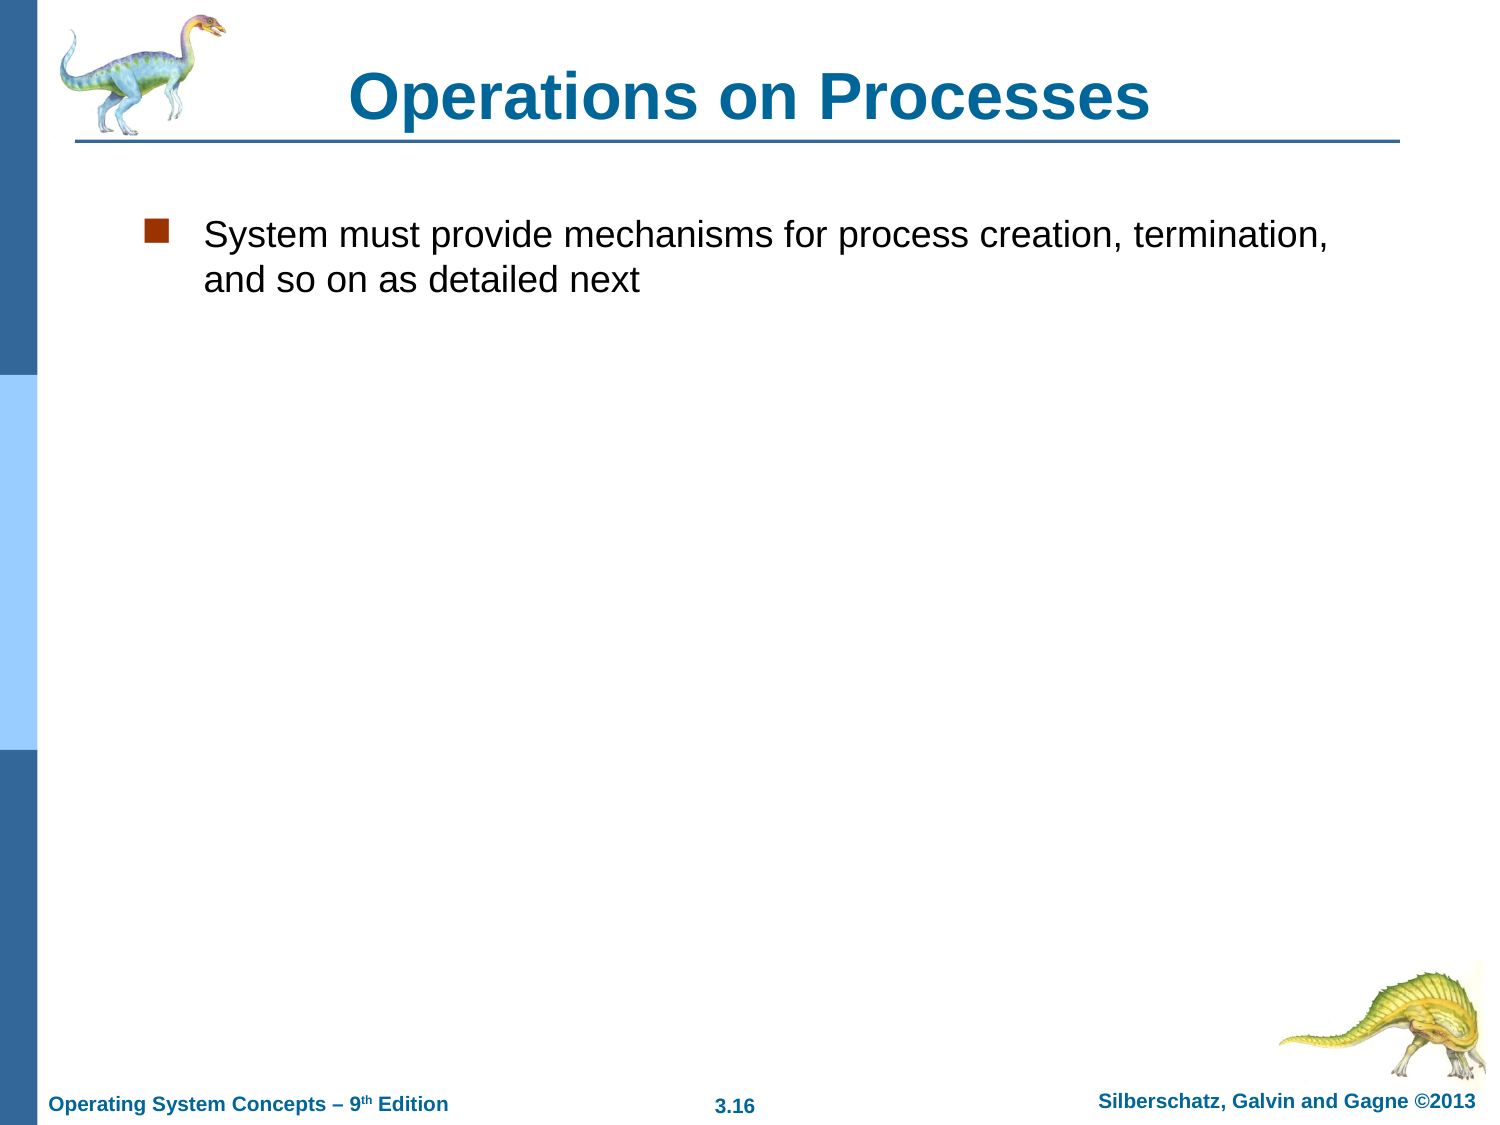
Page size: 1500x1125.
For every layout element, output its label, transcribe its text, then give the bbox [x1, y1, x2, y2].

picture [1415, 1093, 1423, 1098]
list System must provide mechanisms for process creation, termination, and so on as detailed next [132, 202, 1360, 933]
picture [46, 0, 244, 149]
title Operations on Processes [74, 45, 1426, 141]
picture [1275, 959, 1486, 1090]
